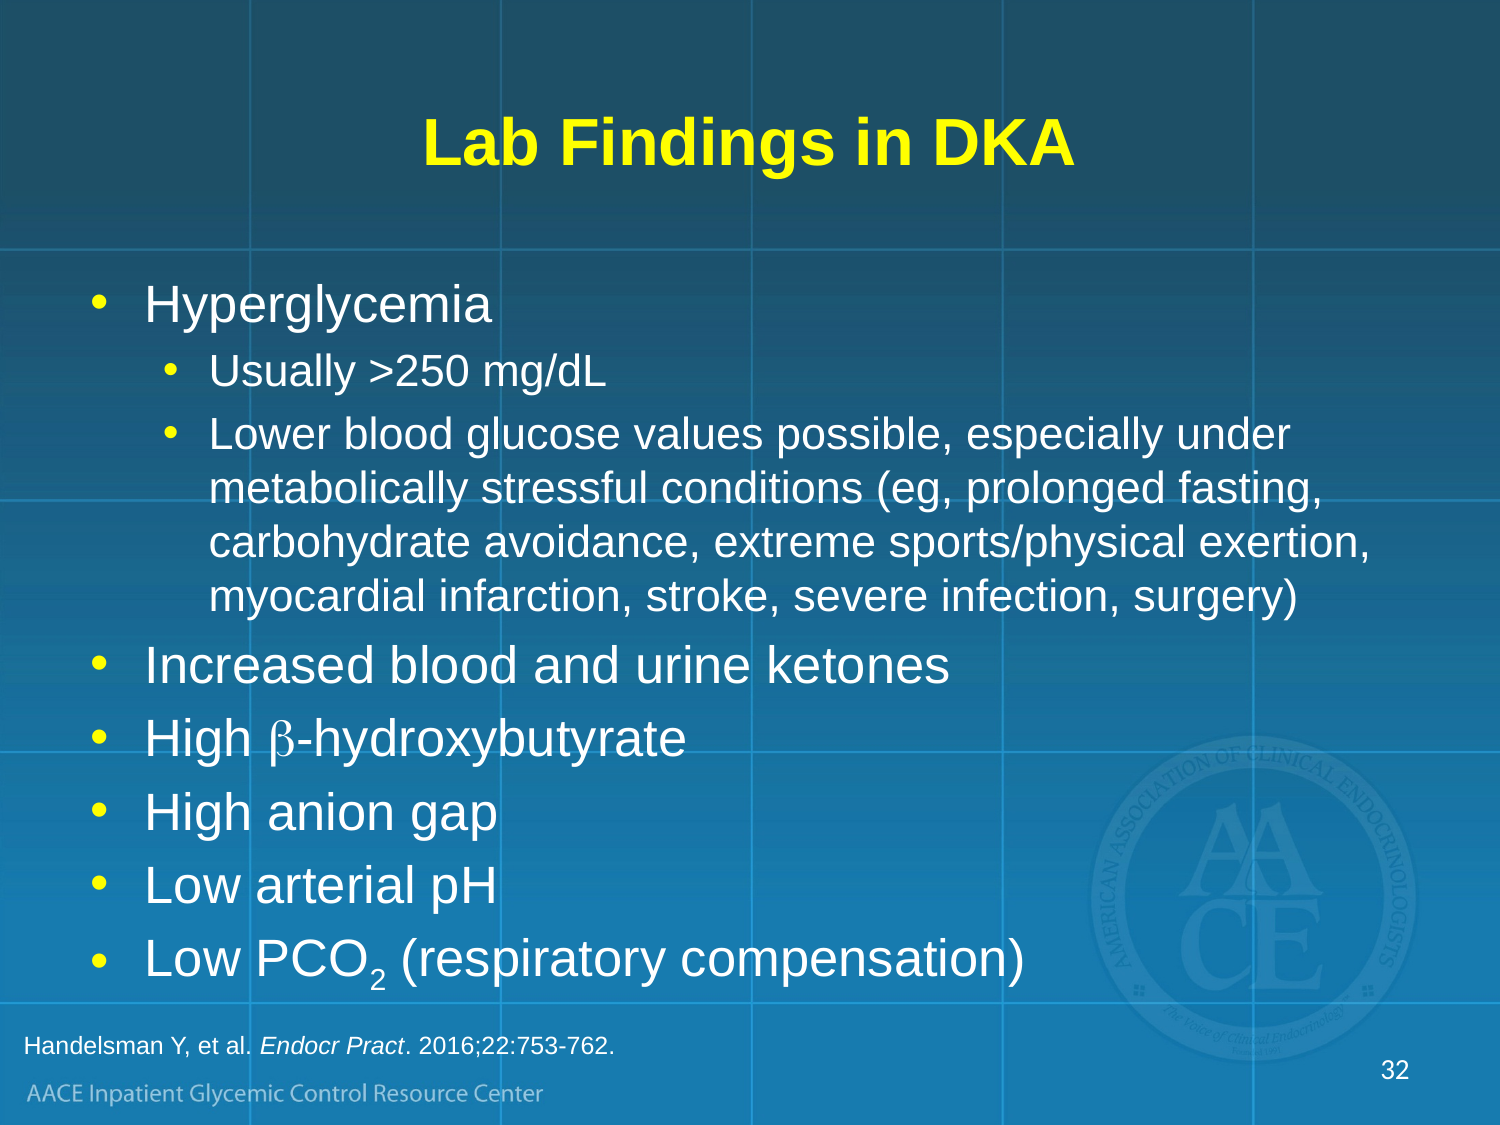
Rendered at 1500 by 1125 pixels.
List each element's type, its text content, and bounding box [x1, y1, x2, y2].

title Lab Findings in DKA [75, 45, 1425, 233]
text_box Handelsman Y, et al. Endocr Pract. 2016;22:753-762. [23, 1022, 1295, 1067]
list Hyperglycemia Usually >250 mg/dL Lower blood glucose values possible, especially under metabolically stressful conditions (eg, prolonged fasting, carbohydrate avoidance, extreme sports/physical exertion, myocardial infarction, stroke, severe infection, surgery) Increased blood and urine ketones High -hydroxybutyrate High anion gap Low arterial pH Low PCO2 (respiratory compensation) [75, 262, 1425, 1005]
slide_number 32 [1074, 1042, 1426, 1103]
picture [0, 0, 1500, 1125]
